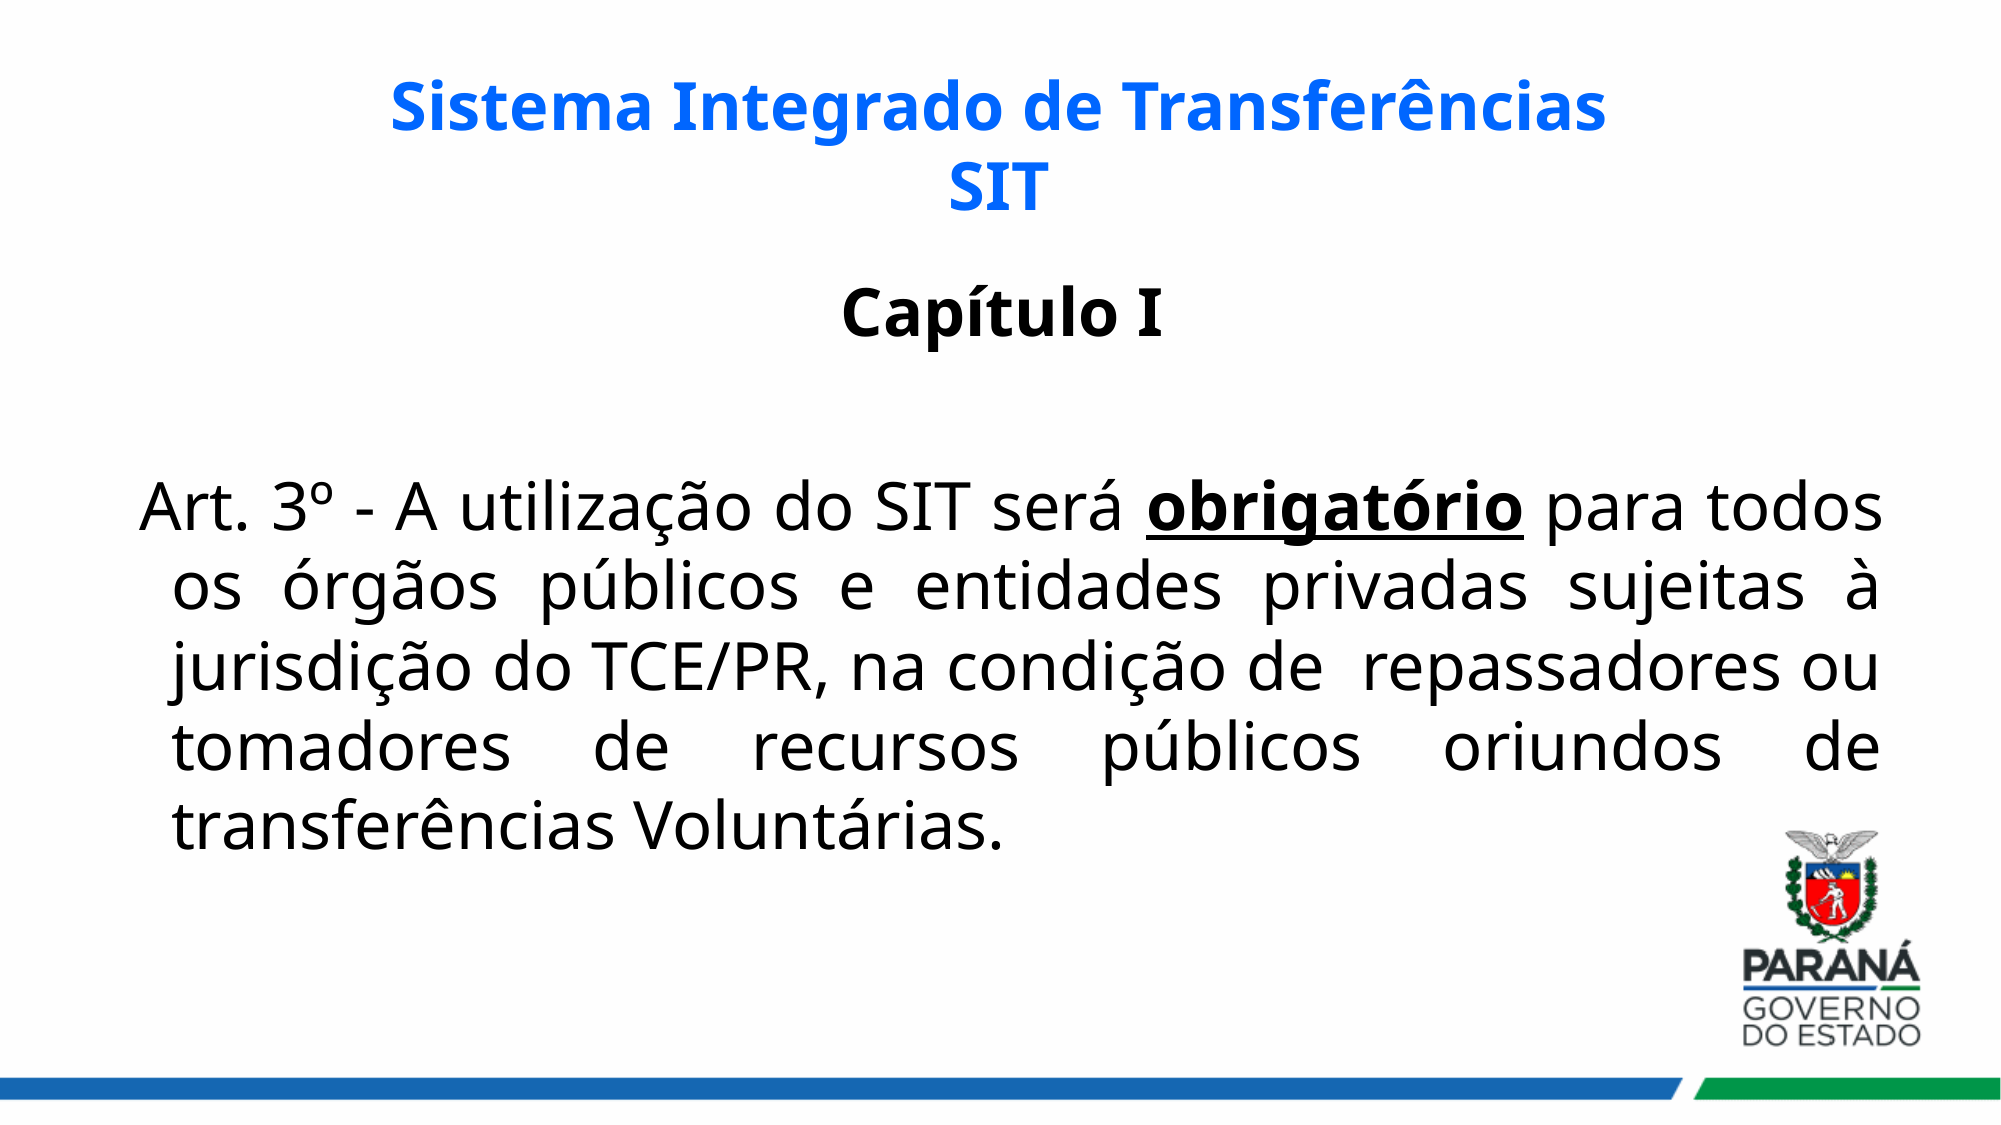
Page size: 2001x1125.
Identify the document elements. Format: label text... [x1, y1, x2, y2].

picture [0, 0, 2001, 1125]
list Capítulo I Art. 3º - A utilização do SIT será obrigatório para todos os órgãos públicos e entidades privadas sujeitas à jurisdição do TCE/PR, na condição de repassadores ou tomadores de recursos públicos oriundos de transferências Voluntárias. [99, 262, 1900, 1005]
title Sistema Integrado de Transferências SIT [99, 0, 1900, 262]
